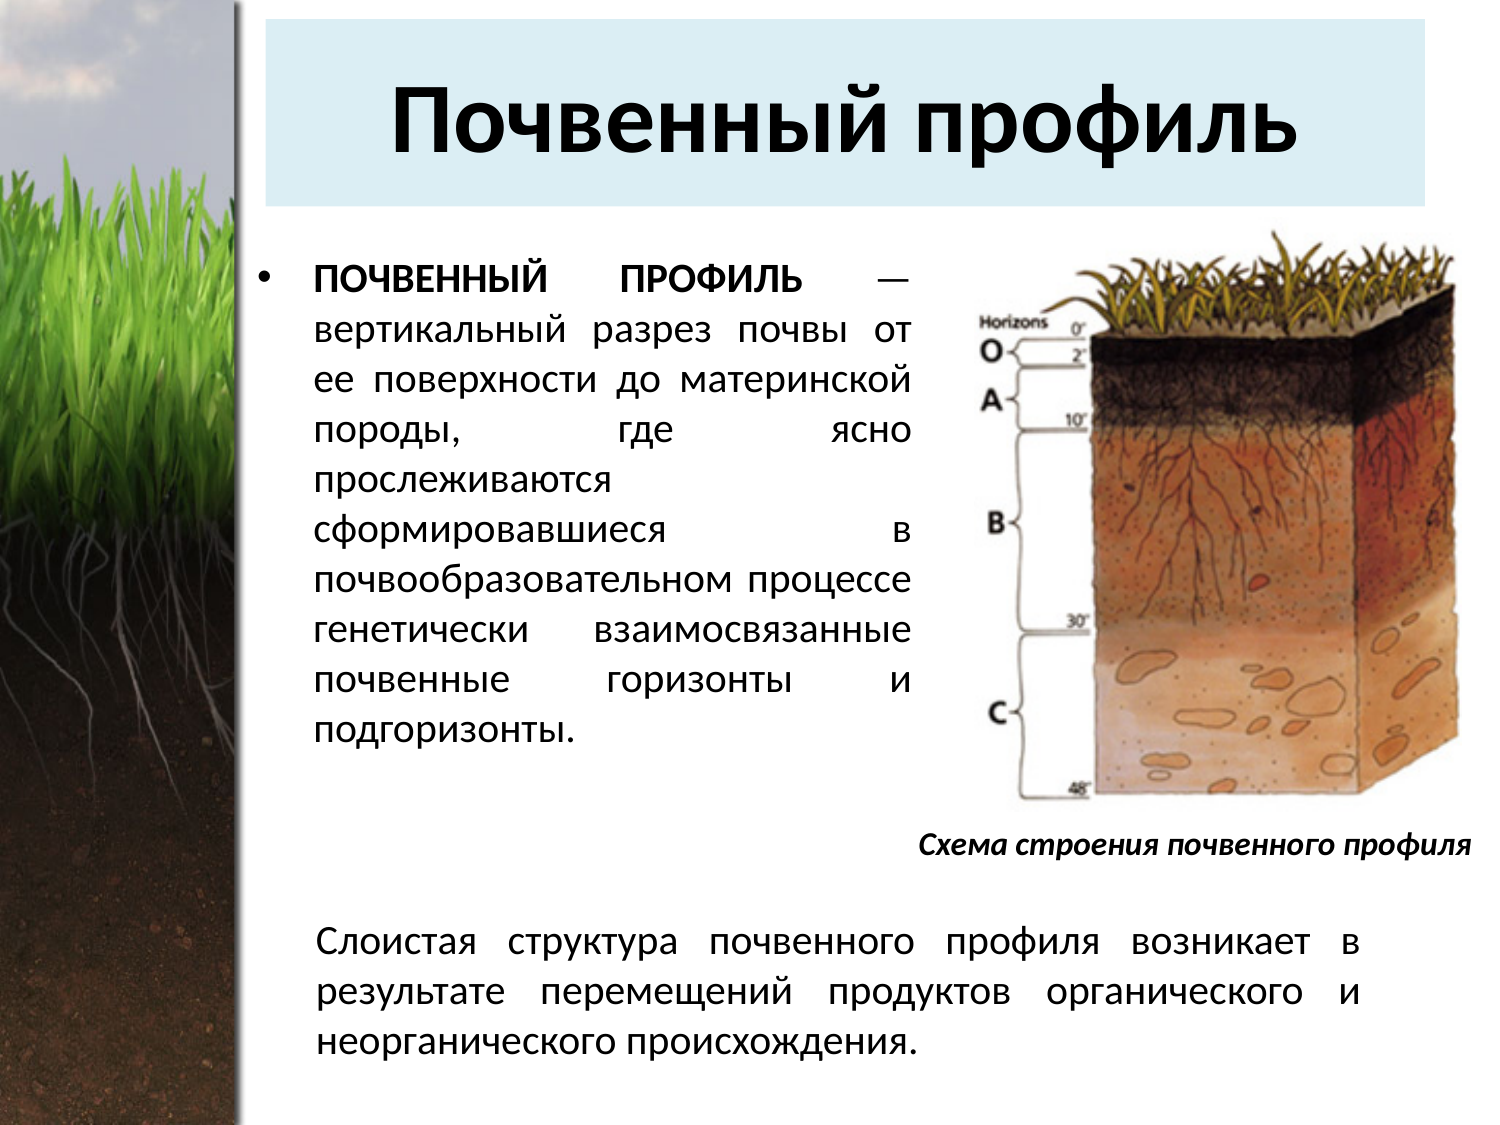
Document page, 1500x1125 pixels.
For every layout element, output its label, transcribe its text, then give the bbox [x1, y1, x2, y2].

text_box Схема строения почвенного профиля [896, 814, 1488, 870]
picture [0, 0, 1500, 1125]
title Почвенный профиль [265, 19, 1425, 207]
text_box Слоистая структура почвенного профиля возникает в результате перемещений продуктов органического и неорганического происхождения. [301, 905, 1376, 1070]
list ПОЧВЕННЫЙ ПРОФИЛЬ — вертикальный разрез почвы от ее поверхности до материнской породы, где ясно прослеживаются сформировавшиеся в почвообразовательном процессе генетически взаимосвязанные почвенные горизонты и подгоризонты. [242, 243, 928, 843]
